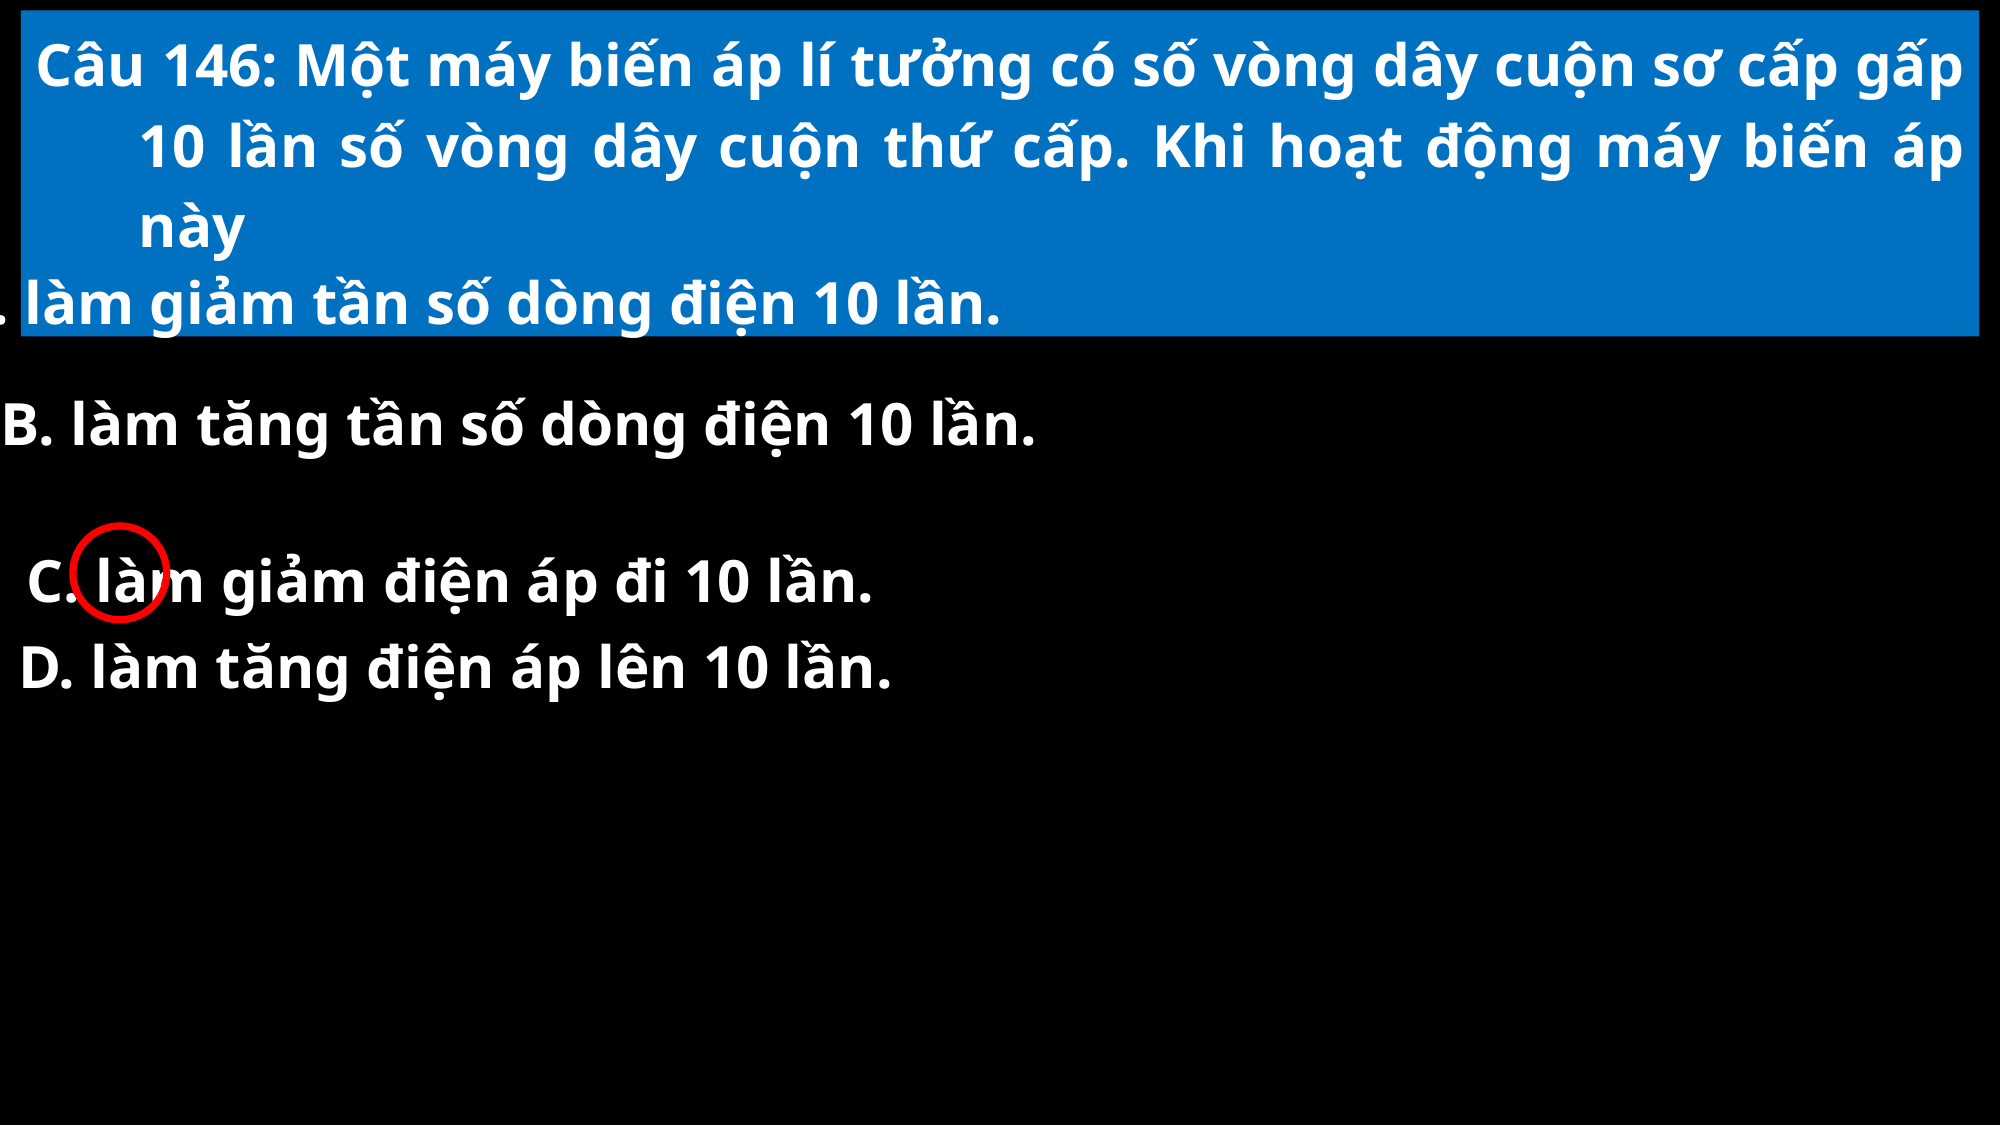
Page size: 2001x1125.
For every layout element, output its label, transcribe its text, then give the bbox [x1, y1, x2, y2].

text_box D. làm tăng điện áp lên 10 lần. [3, 622, 923, 708]
text_box [71, 524, 168, 621]
text_box A. làm giảm tần số dòng điện 10 lần. [0, 258, 1183, 344]
text_box C. làm giảm điện áp đi 10 lần. [12, 536, 957, 622]
text_box B. làm tăng tần số dòng điện 10 lần. [0, 344, 1052, 535]
text_box Câu 146: Một máy biến áp lí tưởng có số vòng dây cuộn sơ cấp gấp 10 lần số vòng dây cuộn thứ cấp. Khi hoạt động máy biến áp này [20, 10, 1980, 337]
